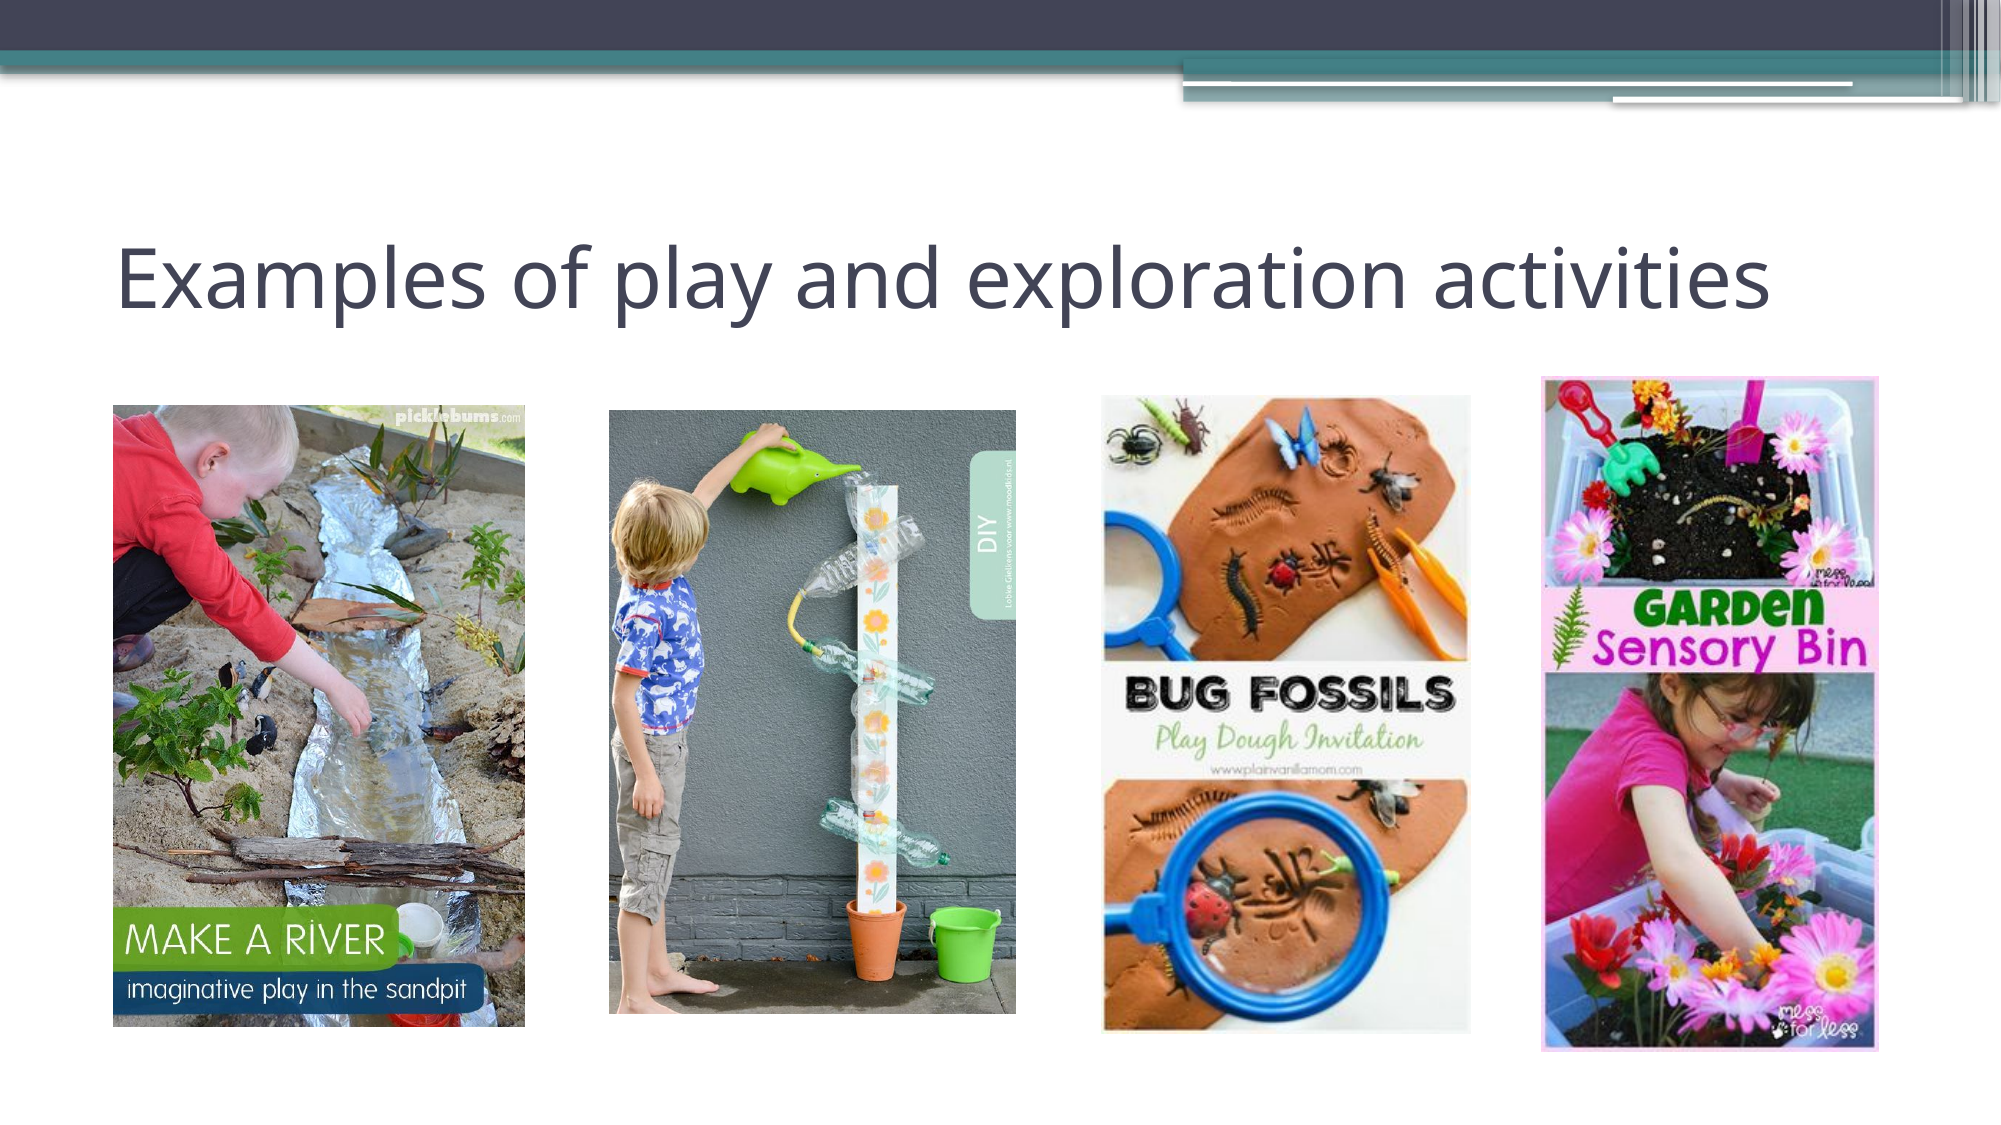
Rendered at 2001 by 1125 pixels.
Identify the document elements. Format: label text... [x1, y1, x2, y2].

picture [1541, 376, 1879, 1052]
picture [1101, 395, 1471, 1034]
picture [609, 410, 1016, 1015]
picture [113, 405, 525, 1027]
title Examples of play and exploration activities [99, 187, 1900, 363]
